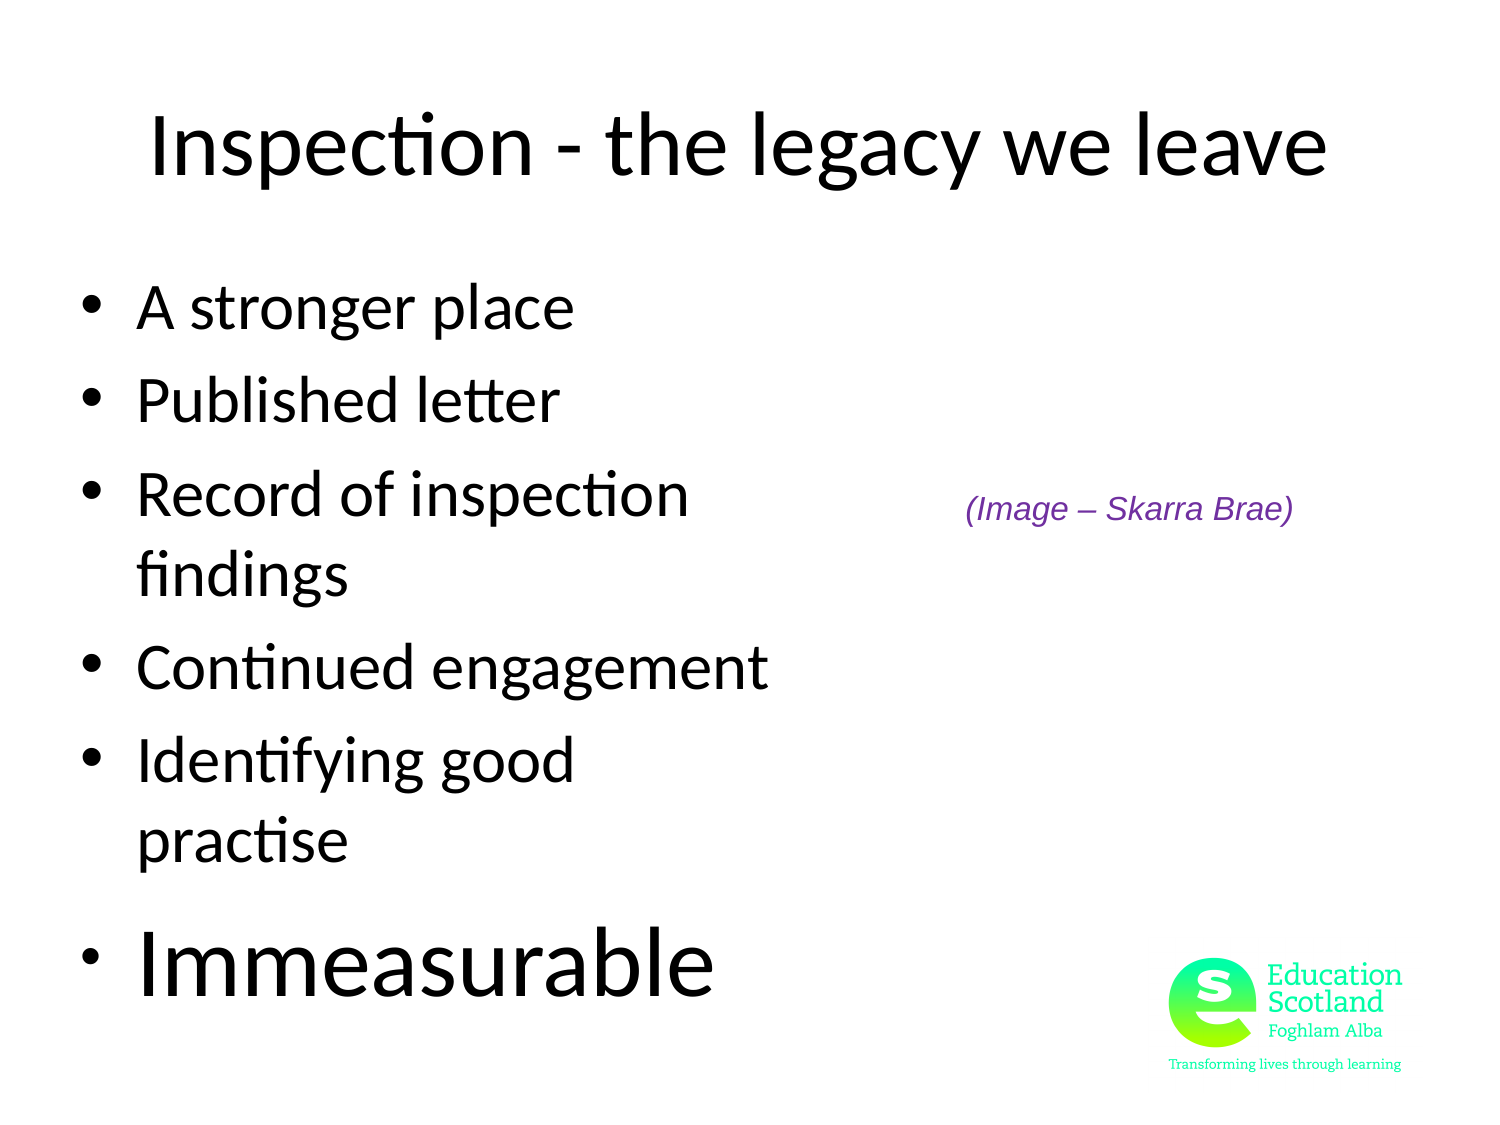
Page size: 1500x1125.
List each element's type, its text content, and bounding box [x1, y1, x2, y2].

title Inspection - the legacy we leave [74, 44, 1426, 233]
picture [1148, 937, 1423, 1093]
list A stronger place Published letter Record of inspection findings Continued engagement Identifying good practise Immeasurable [64, 255, 811, 1006]
text_box (Image – Skarra Brae) [950, 479, 1326, 535]
